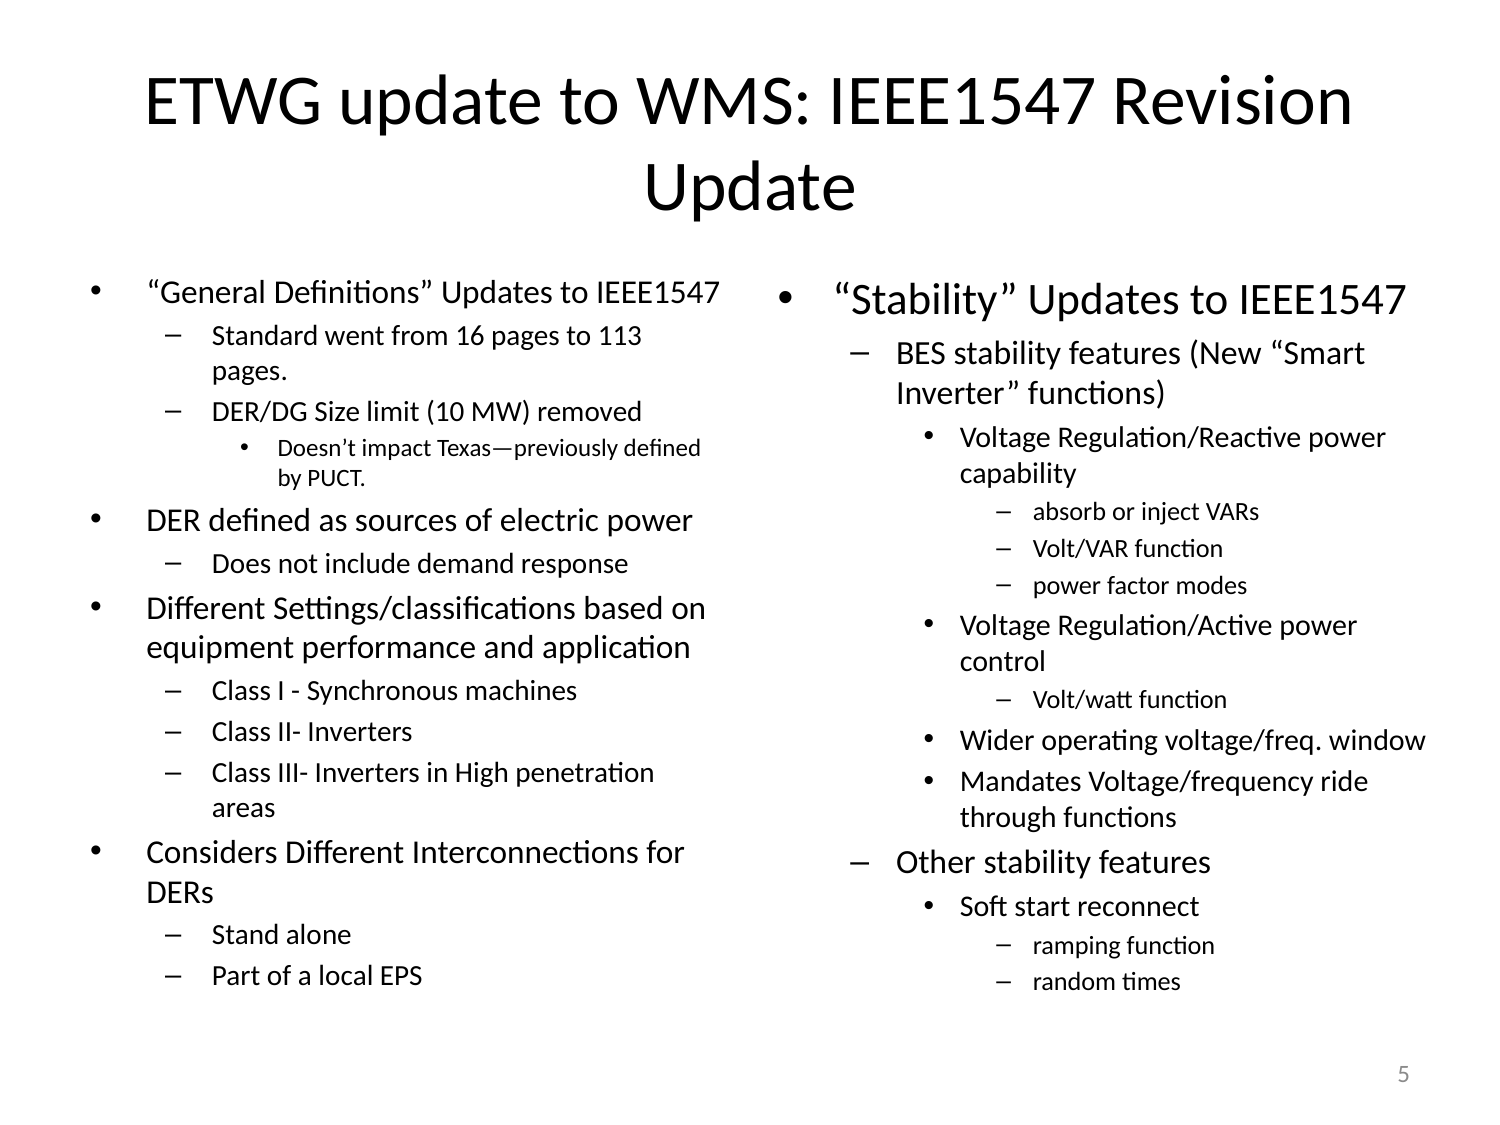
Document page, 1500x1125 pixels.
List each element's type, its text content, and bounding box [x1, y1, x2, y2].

list “General Definitions” Updates to IEEE1547 Standard went from 16 pages to 113 pages. DER/DG Size limit (10 MW) removed Doesn’t impact Texas—previously defined by PUCT. DER defined as sources of electric power Does not include demand response Different Settings/classifications based on equipment performance and application Class I - Synchronous machines Class II- Inverters Class III- Inverters in High penetration areas Considers Different Interconnections for DERs Stand alone Part of a local EPS [75, 262, 738, 1005]
title ETWG update to WMS: IEEE1547 Revision Update [75, 45, 1425, 233]
slide_number 5 [1074, 1042, 1425, 1103]
list “Stability” Updates to IEEE1547 BES stability features (New “Smart Inverter” functions) Voltage Regulation/Reactive power capability absorb or inject VARs Volt/VAR function power factor modes Voltage Regulation/Active power control Volt/watt function Wider operating voltage/freq. window Mandates Voltage/frequency ride through functions Other stability features Soft start reconnect ramping function random times [762, 262, 1463, 1005]
